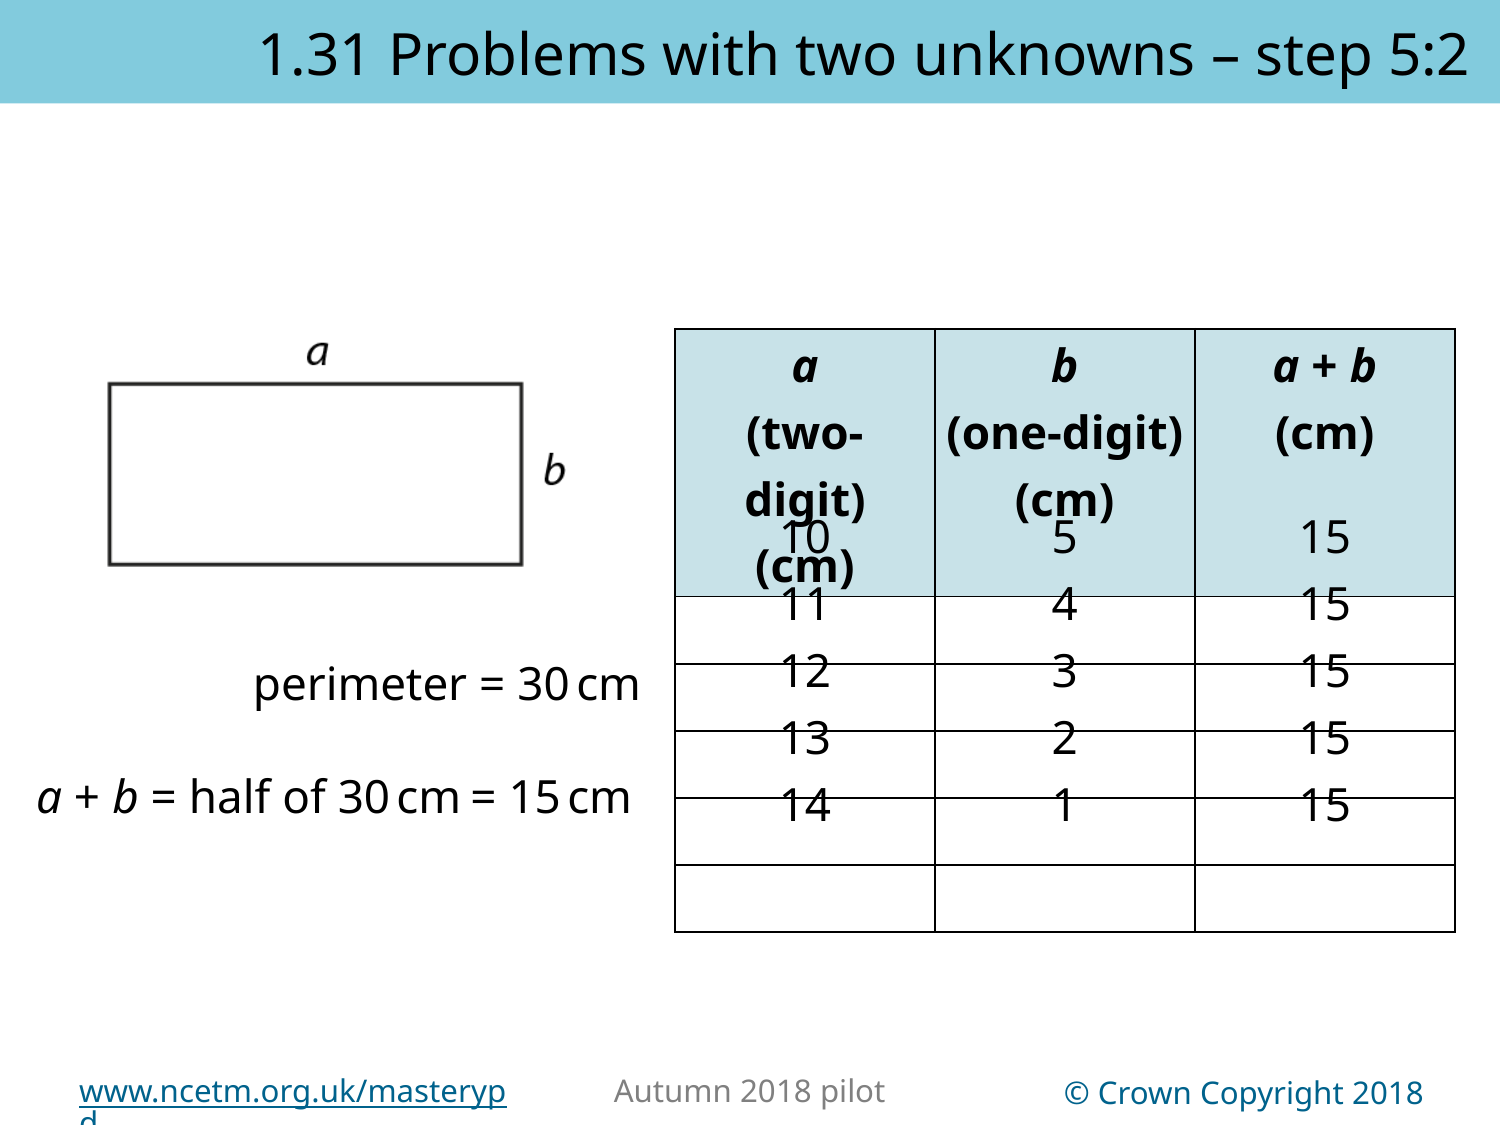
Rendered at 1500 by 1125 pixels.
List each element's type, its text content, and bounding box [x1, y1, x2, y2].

text_box 1 [1036, 771, 1093, 838]
table_cell [1366, 597, 1454, 663]
table_cell [1093, 732, 1194, 797]
table_cell [936, 732, 1036, 797]
table_cell [847, 665, 934, 730]
picture [99, 333, 572, 573]
table_cell [1196, 665, 1283, 730]
text_box 3 [1036, 638, 1093, 704]
table_cell [1366, 732, 1454, 797]
table_cell [1366, 665, 1454, 730]
text_box 15 [1283, 567, 1366, 634]
table_cell [936, 799, 1194, 864]
table_cell [676, 665, 763, 730]
table_cell [1196, 866, 1454, 931]
table_cell [676, 597, 763, 663]
table_cell [1093, 597, 1194, 663]
table_cell [676, 732, 763, 797]
text_box 2 [1036, 704, 1093, 771]
text_box 15 [1283, 500, 1366, 567]
text_box 4 [1036, 571, 1093, 638]
text_box a + b = half of 30 cm [20, 760, 477, 831]
table_cell [676, 799, 934, 864]
text_box perimeter = 30 cm [237, 647, 656, 718]
table_cell [1196, 597, 1283, 663]
table_header b (one-digit) (cm) [936, 330, 1194, 596]
text_box 5 [1036, 500, 1093, 571]
table_cell [936, 665, 1036, 730]
table_cell [847, 597, 934, 663]
text_box 13 [763, 700, 847, 767]
text_box 15 [1283, 700, 1366, 767]
text_box 12 [763, 634, 847, 700]
text_box 14 [763, 767, 847, 838]
table_header a + b (cm) [1196, 330, 1454, 596]
table_cell [676, 866, 934, 931]
text_box 10 [763, 500, 847, 567]
table_cell [847, 732, 934, 797]
text_box 11 [763, 567, 847, 634]
table_cell [936, 866, 1194, 931]
list 1.31 Problems with two unknowns – step 5:2 [0, 0, 1500, 104]
table_header a (two-digit) (cm) [676, 330, 934, 596]
table_cell [1093, 665, 1194, 730]
text_box 15 [1283, 634, 1366, 700]
table_cell [1196, 732, 1283, 797]
table_cell [936, 597, 1036, 663]
text_box 15 [1283, 767, 1366, 838]
table_cell [1196, 799, 1454, 864]
text_box = 15 cm [477, 760, 648, 831]
